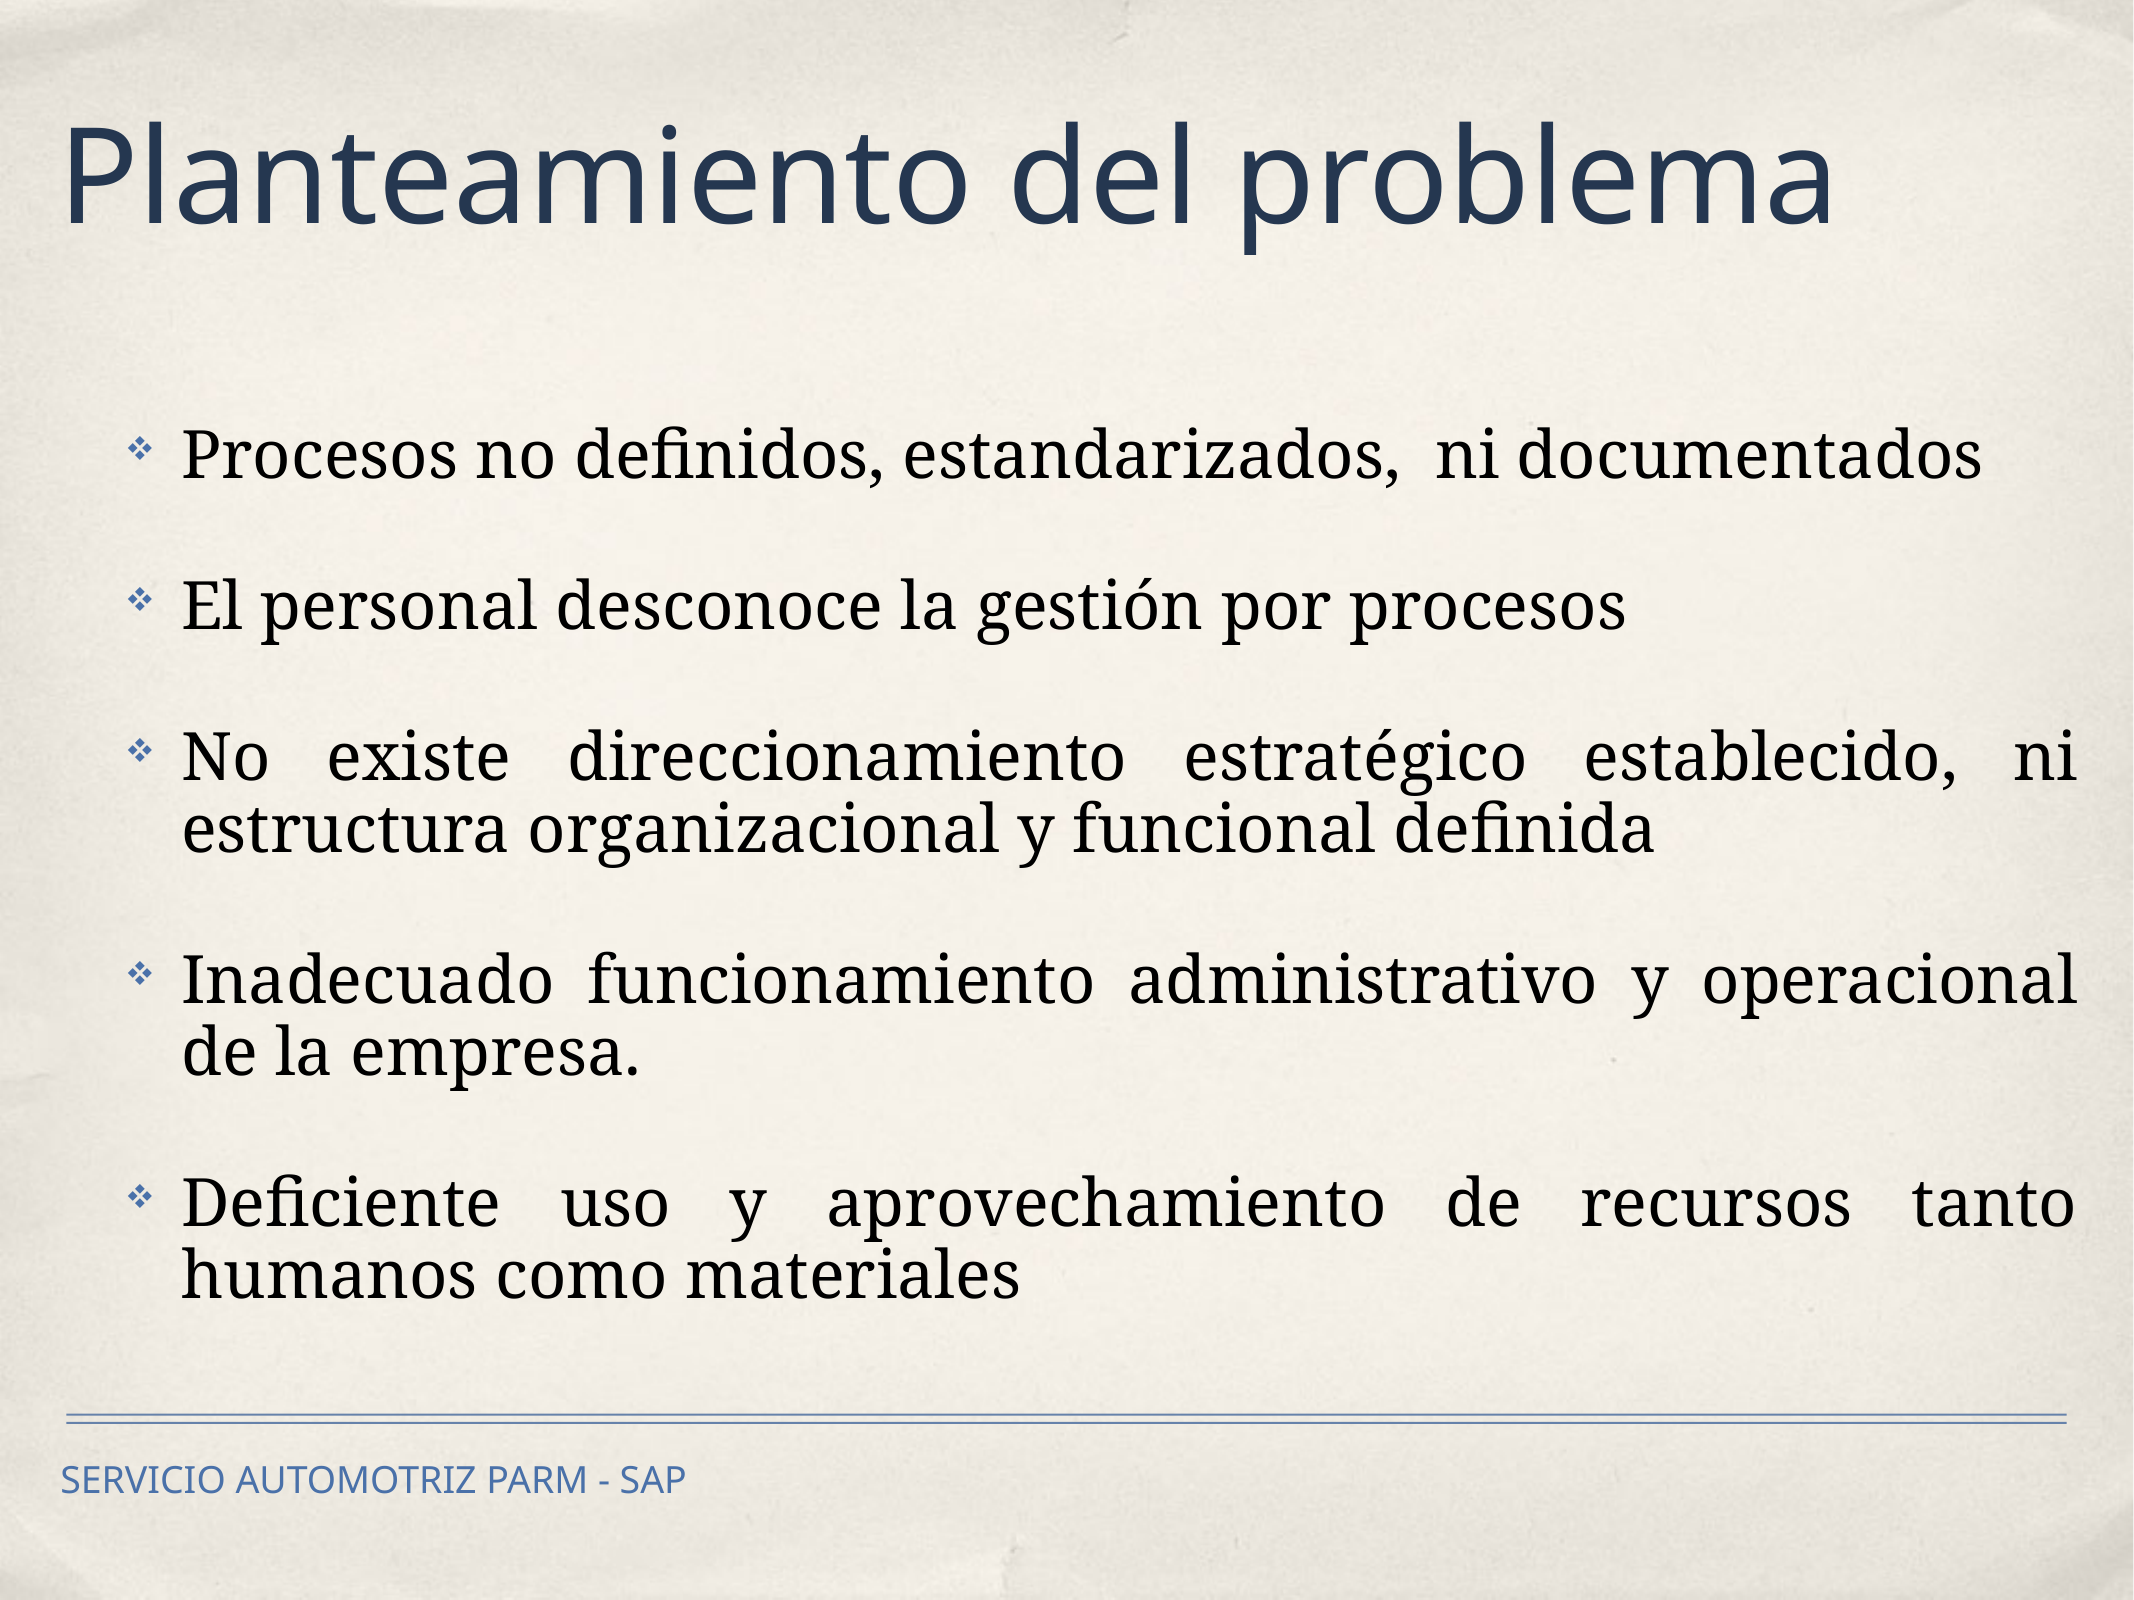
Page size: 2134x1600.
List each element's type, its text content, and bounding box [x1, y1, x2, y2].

text_box Planteamiento del problema [58, 52, 2075, 306]
text_box Procesos no definidos, estandarizados, ni documentados El personal desconoce la gestión por procesos No existe direccionamiento estratégico establecido, ni estructura organizacional y funcional definida Inadecuado funcionamiento administrativo y operacional de la empresa. Deficiente uso y aprovechamiento de recursos tanto humanos como materiales [52, 306, 2080, 1428]
picture [0, 0, 2134, 1600]
text_box SERVICIO AUTOMOTRIZ PARM - SAP [60, 1444, 2071, 1512]
